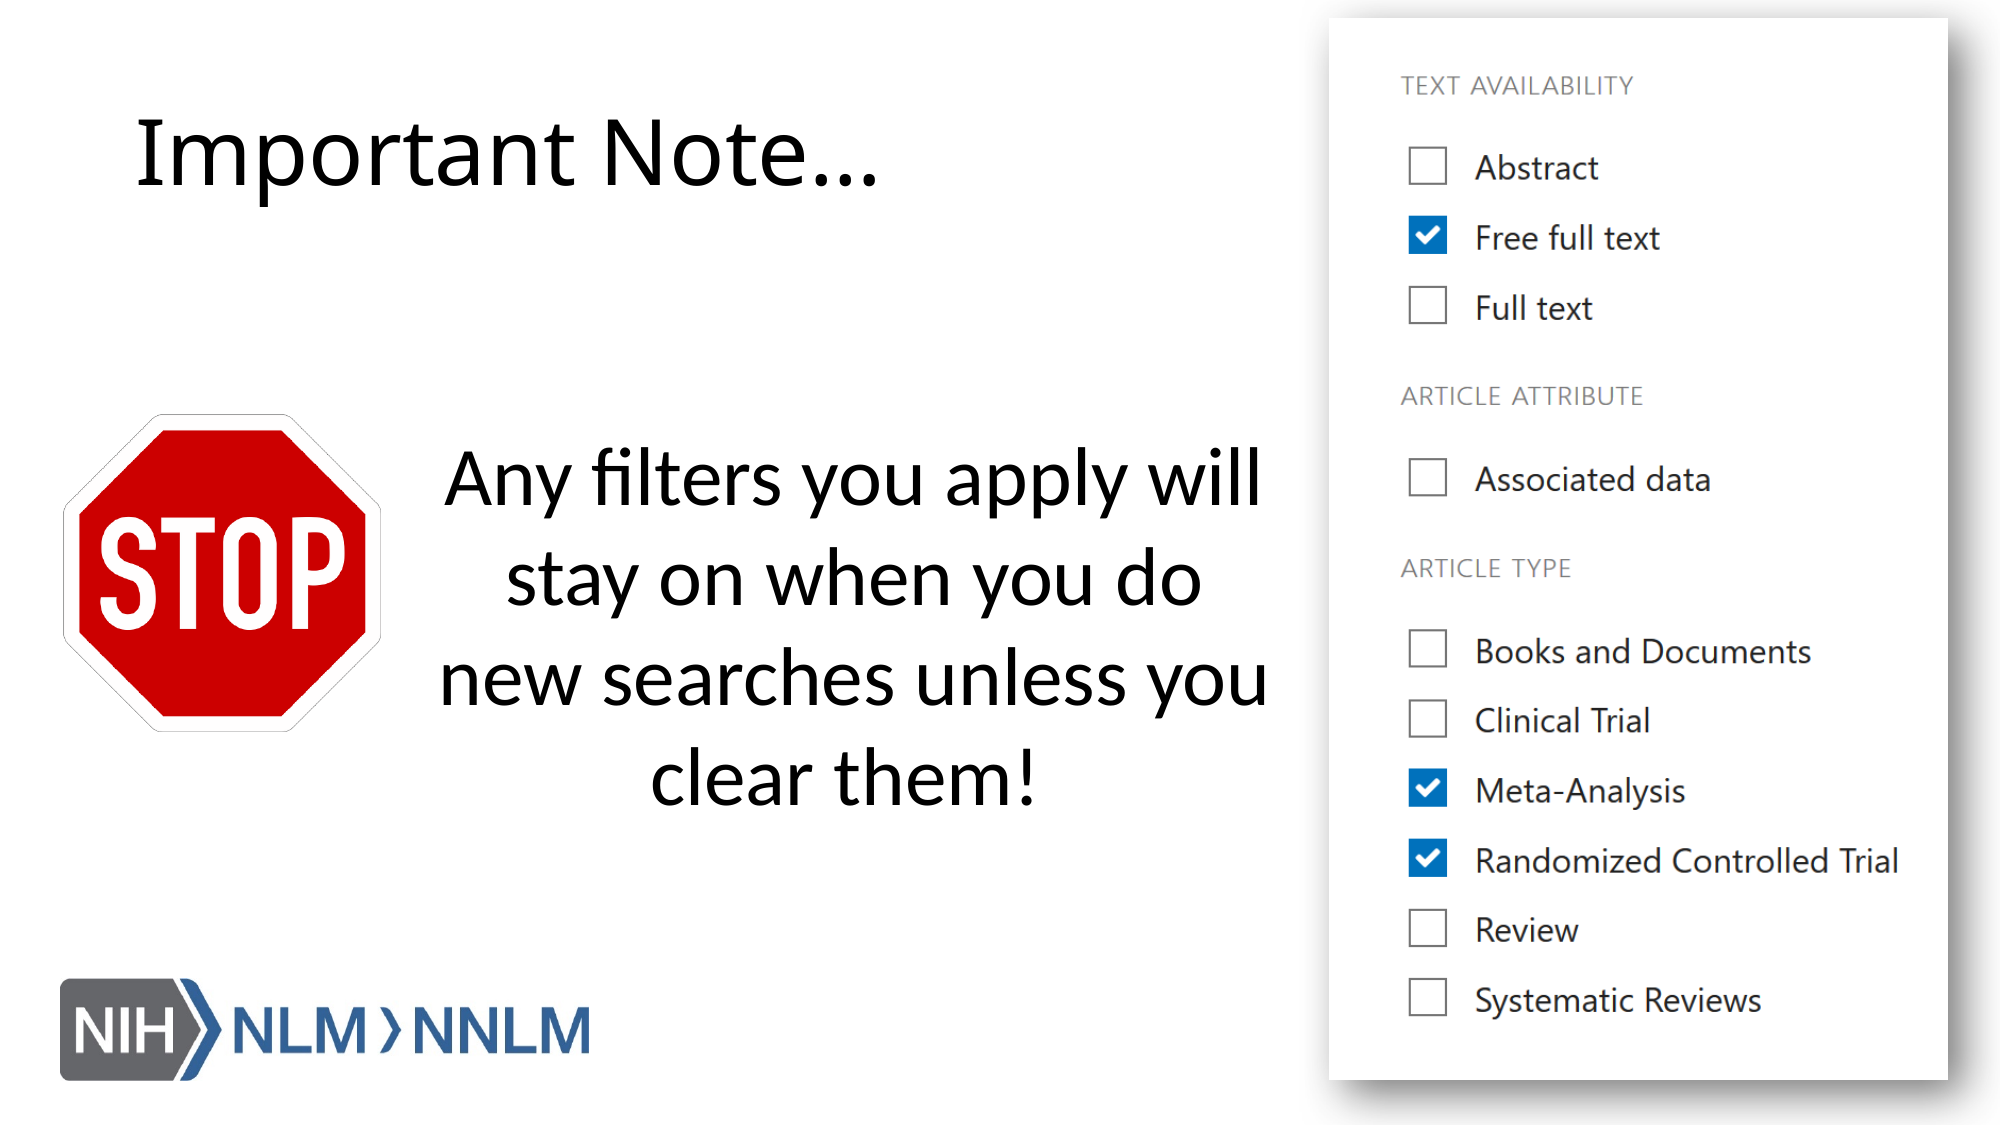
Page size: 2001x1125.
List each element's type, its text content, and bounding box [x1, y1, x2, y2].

picture [62, 414, 381, 732]
picture [60, 978, 589, 1081]
title Important Note… [120, 46, 1313, 265]
picture [1329, 18, 1948, 1080]
list Any filters you apply will stay on when you do new searches unless you clear them! [410, 414, 1299, 764]
